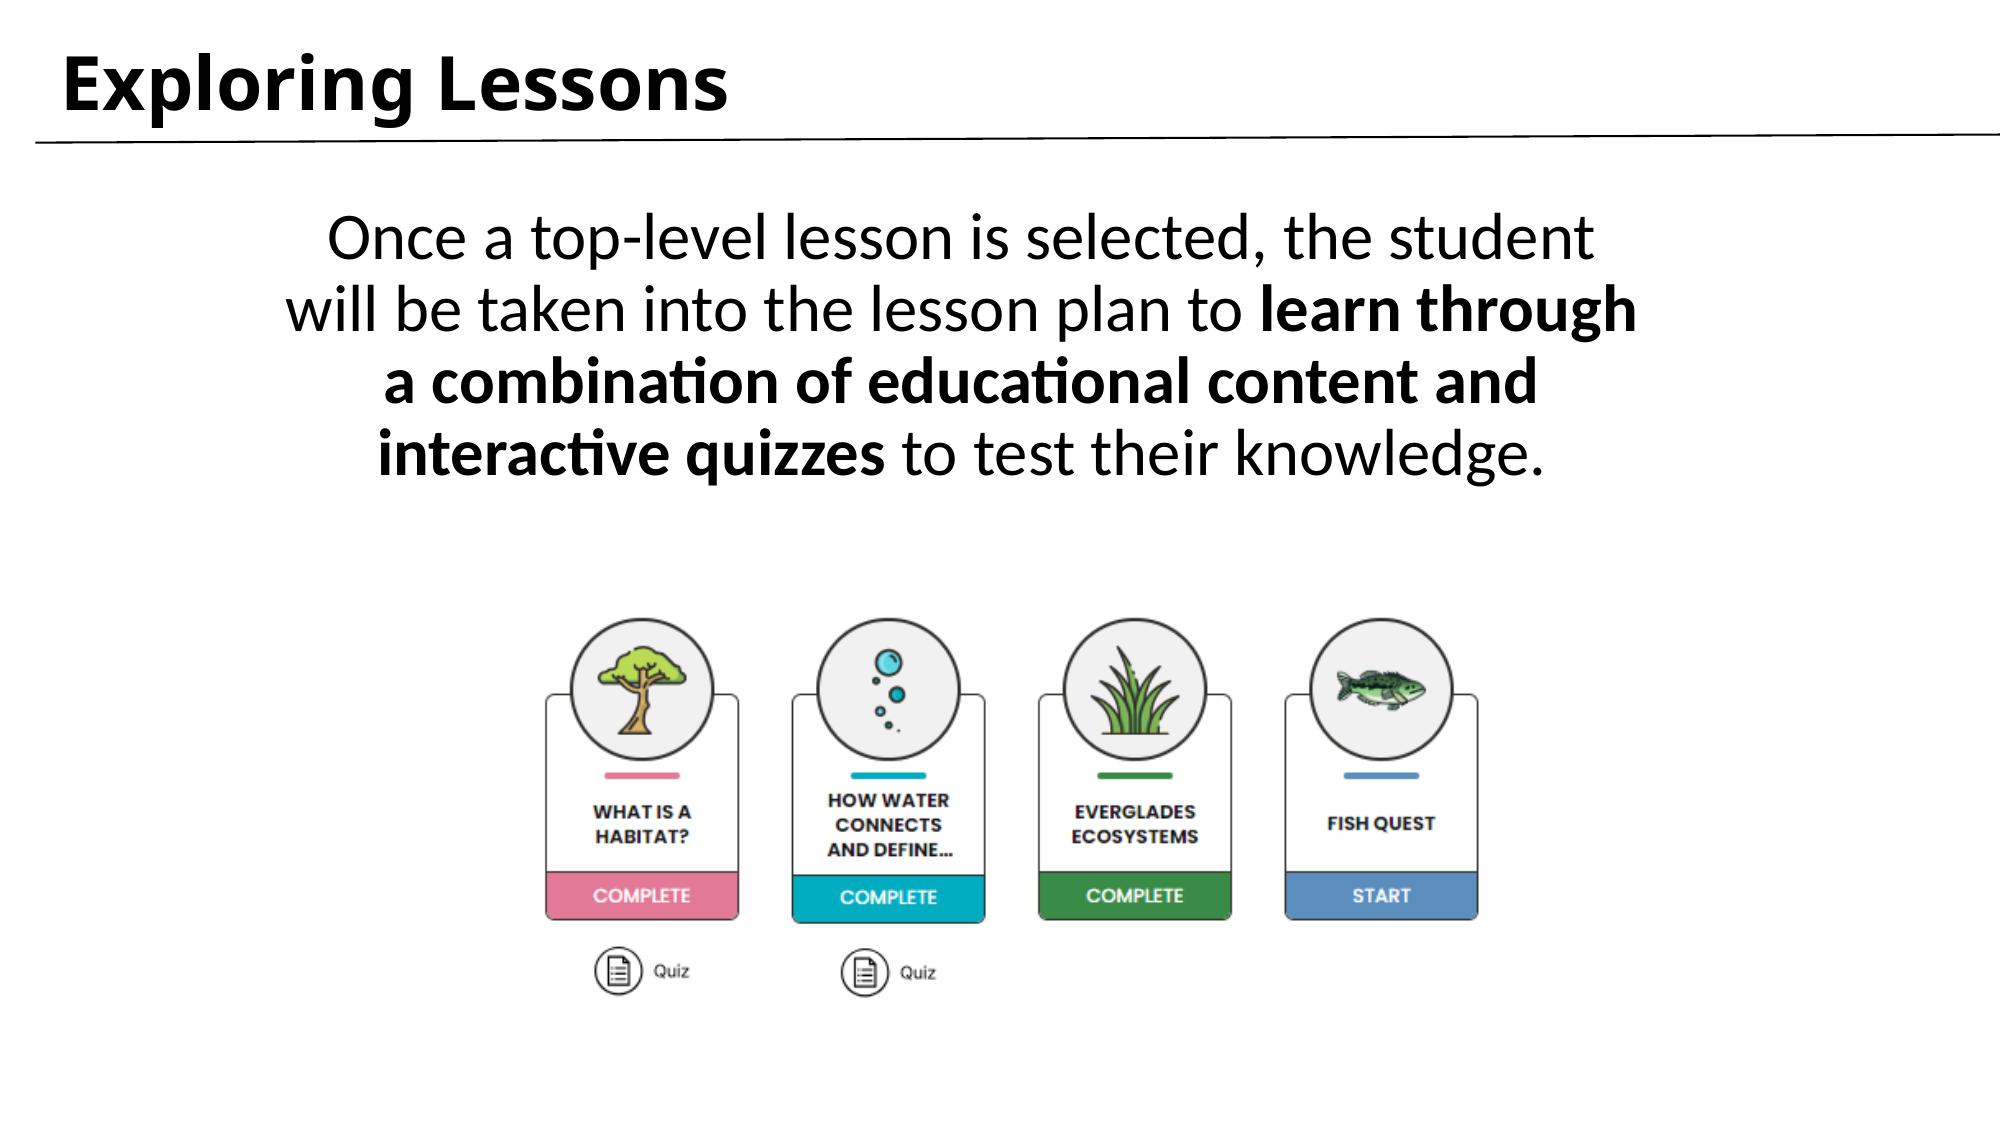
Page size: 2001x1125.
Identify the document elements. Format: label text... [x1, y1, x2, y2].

picture [304, 574, 1579, 1029]
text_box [35, 28, 2000, 143]
text_box Once a top-level lesson is selected, the student will be taken into the lesson plan to learn through a combination of educational content and interactive quizzes to test their knowledge. [260, 194, 1664, 324]
